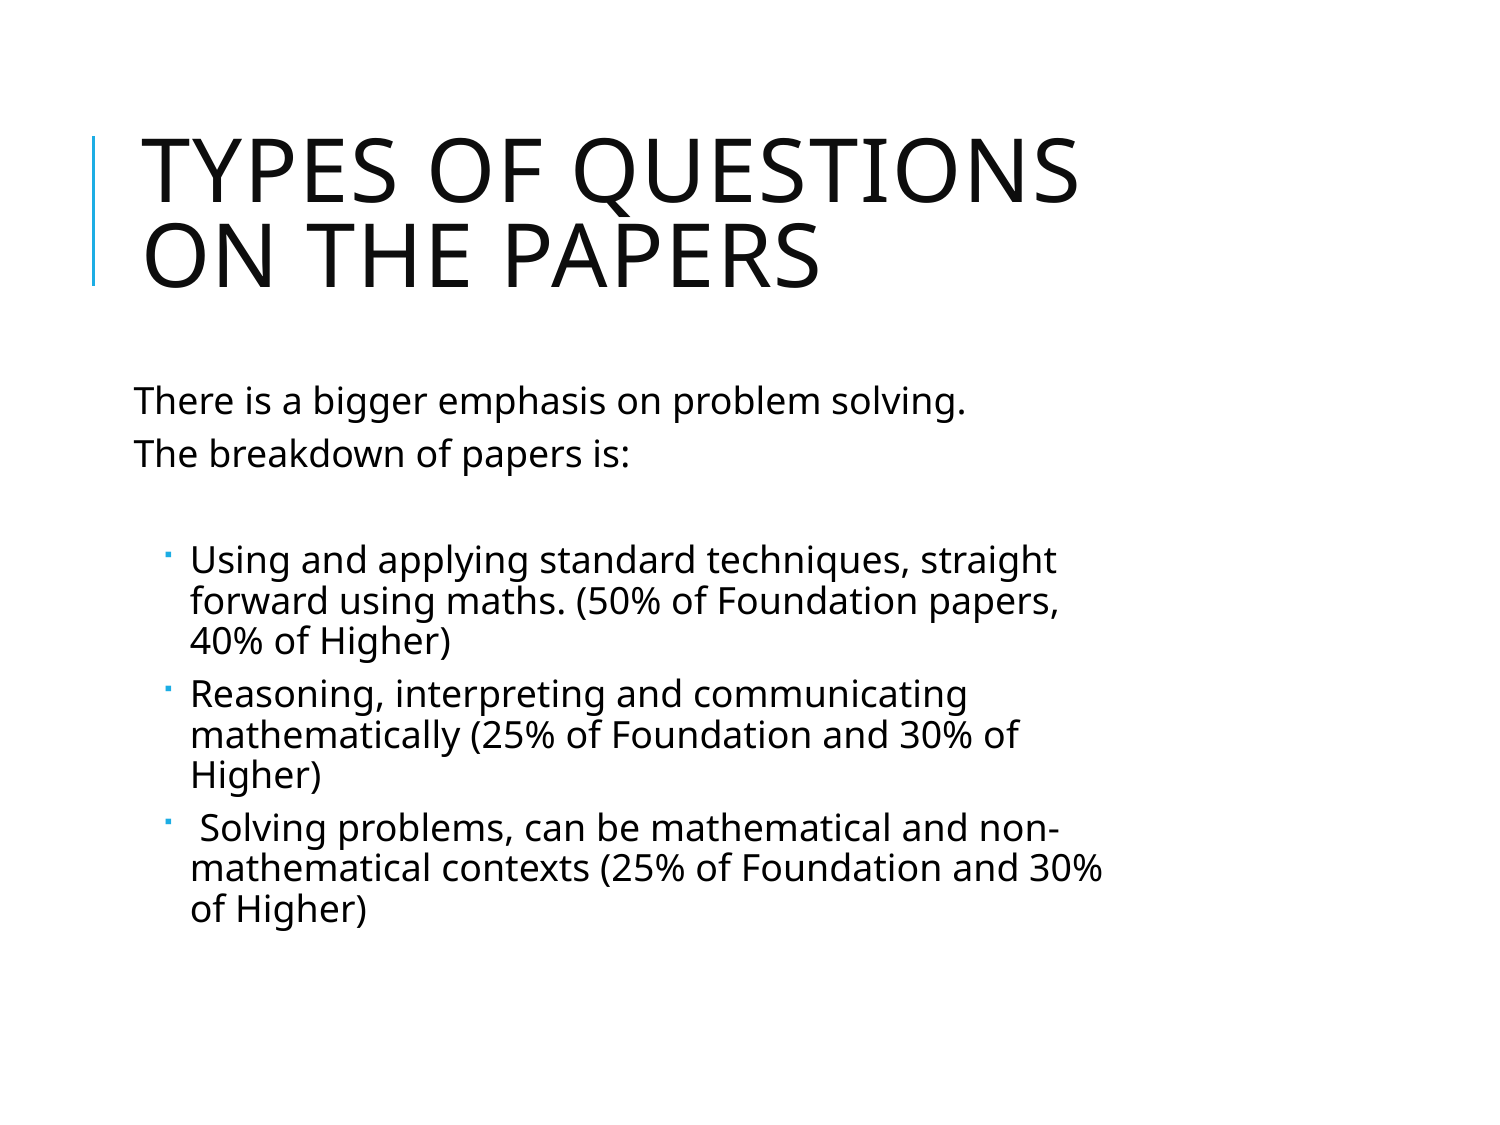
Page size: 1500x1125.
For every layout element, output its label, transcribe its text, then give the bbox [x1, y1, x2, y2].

text_box There is a bigger emphasis on problem solving. The breakdown of papers is: Using and applying standard techniques, straight forward using maths. (50% of Foundation papers, 40% of Higher) Reasoning, interpreting and communicating mathematically (25% of Foundation and 30% of Higher) Solving problems, can be mathematical and non-mathematical contexts (25% of Foundation and 30% of Higher) [126, 374, 1113, 1035]
title Types of questions on the papers [126, 96, 1113, 342]
